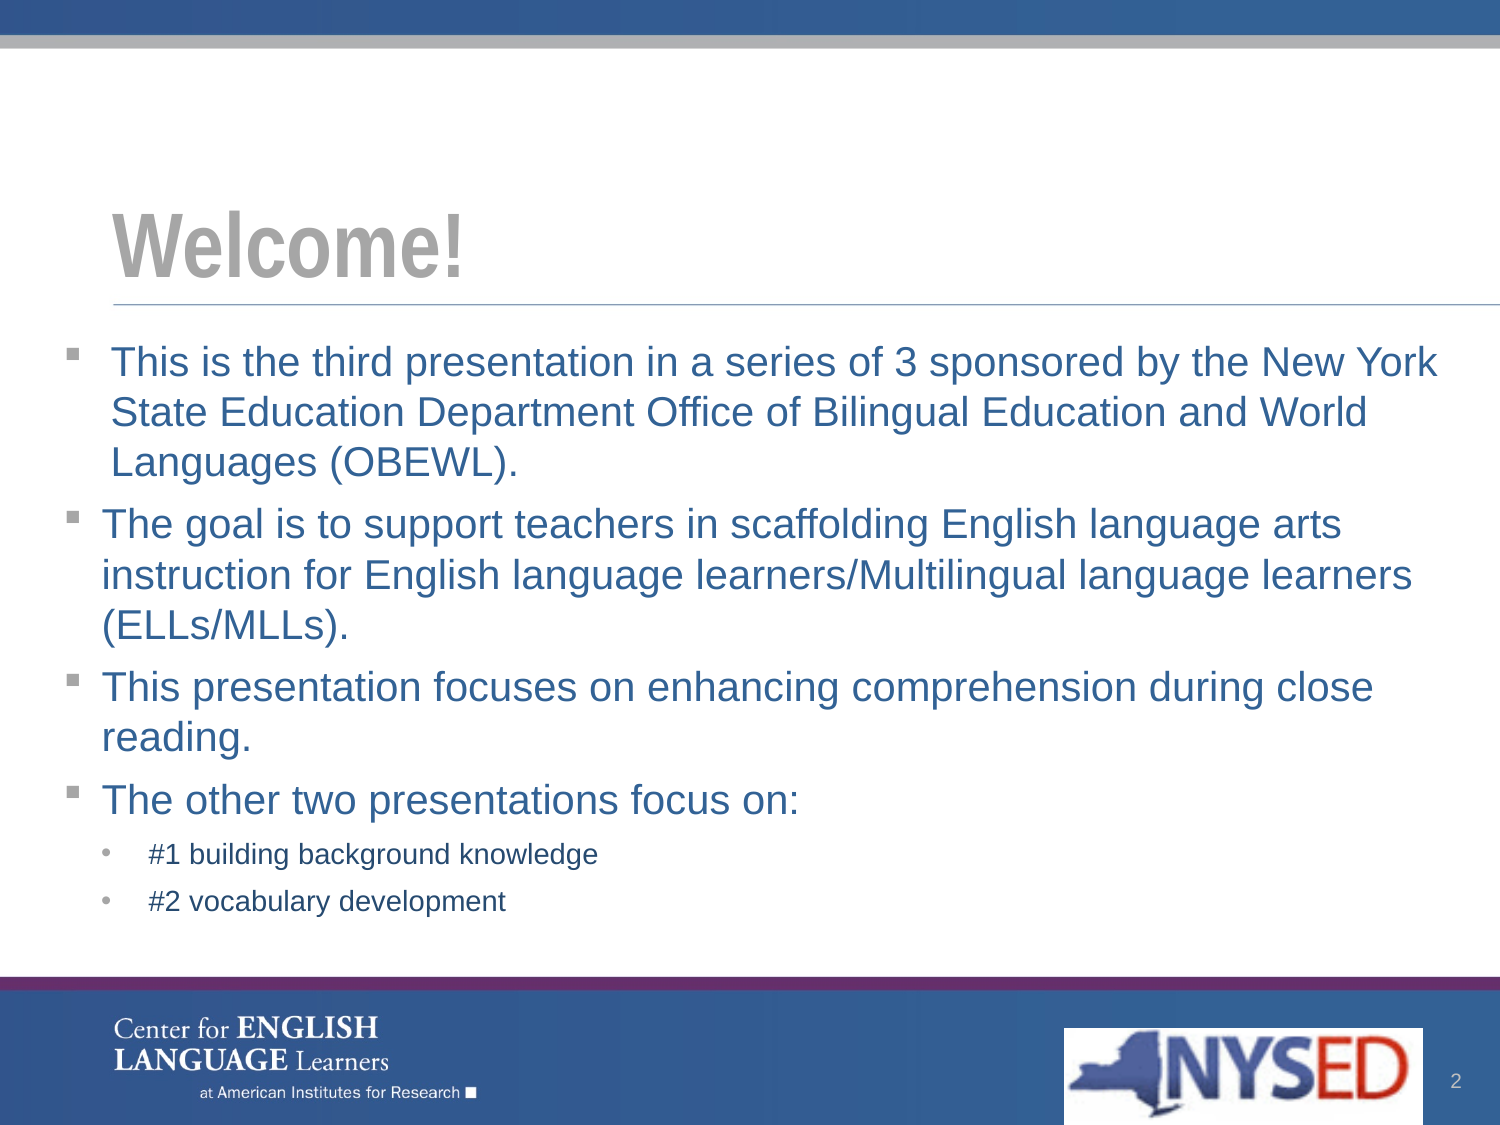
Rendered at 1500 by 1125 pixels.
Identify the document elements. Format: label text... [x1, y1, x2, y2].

picture [0, 0, 1500, 1125]
title Welcome! [112, 51, 1463, 297]
list This is the third presentation in a series of 3 sponsored by the New York State Education Department Office of Bilingual Education and World Languages (OBEWL). The goal is to support teachers in scaffolding English language arts instruction for English language learners/Multilingual language learners (ELLs/MLLs). This presentation focuses on enhancing comprehension during close reading. The other two presentations focus on: #1 building background knowledge #2 vocabulary development [63, 334, 1463, 1004]
slide_number 2 [1436, 1067, 1462, 1093]
